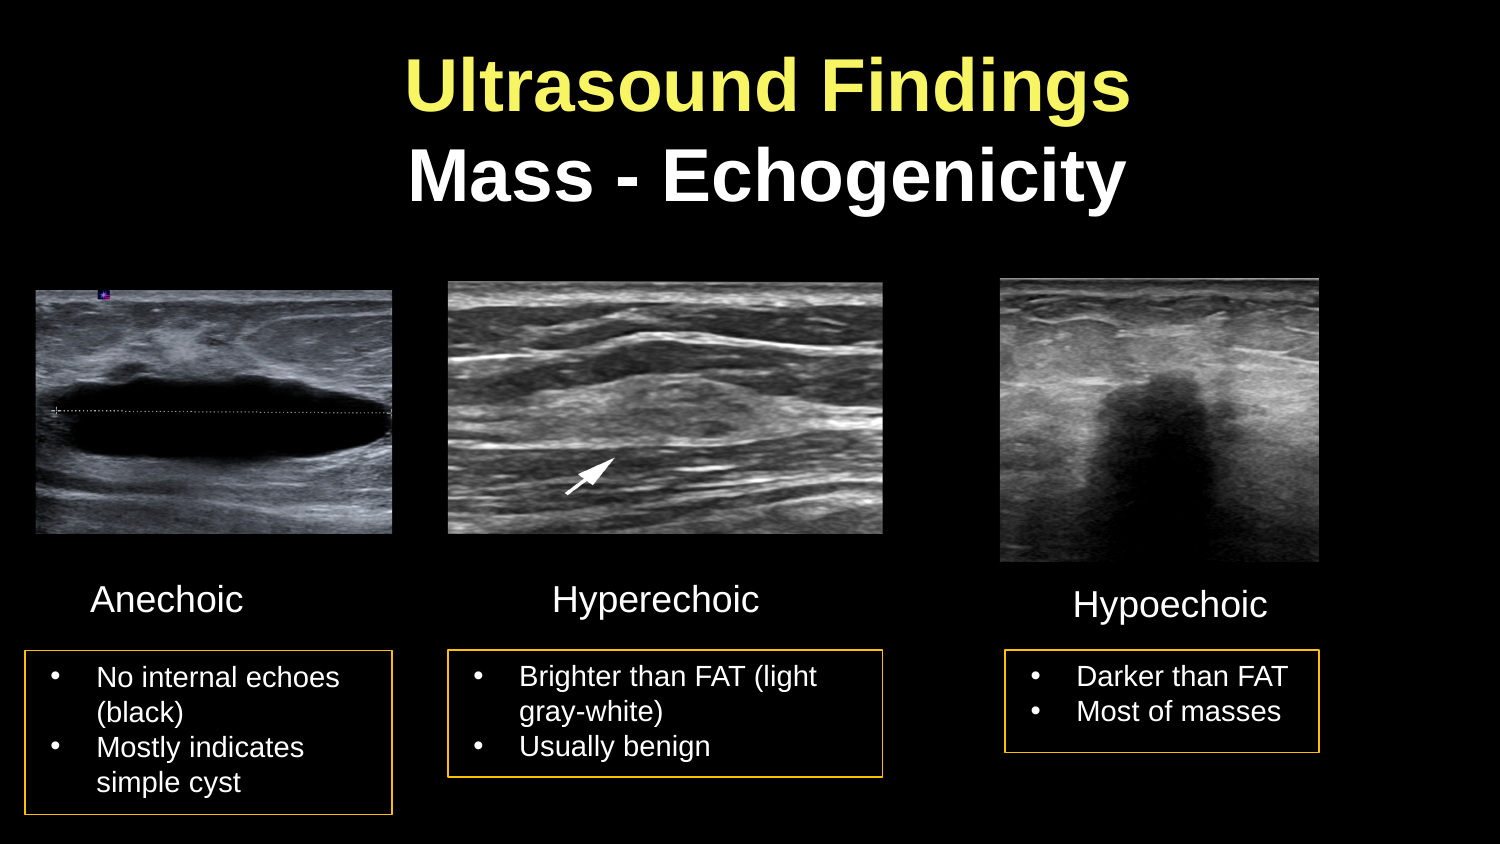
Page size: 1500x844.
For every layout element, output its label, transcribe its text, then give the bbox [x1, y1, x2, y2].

text_box No internal echoes (black) Mostly indicates simple cyst [24, 650, 393, 815]
picture [999, 278, 1320, 562]
text_box Hypoechoic [1057, 572, 1286, 619]
picture [447, 281, 883, 535]
text_box Anechoic [75, 567, 261, 614]
text_box Hyperechoic [447, 567, 874, 614]
picture [35, 289, 393, 535]
text_box Brighter than FAT (light gray-white) Usually benign [447, 650, 883, 777]
text_box Ultrasound Findings Mass - Echogenicity [92, 29, 1443, 109]
text_box Darker than FAT Most of masses [1005, 650, 1319, 753]
